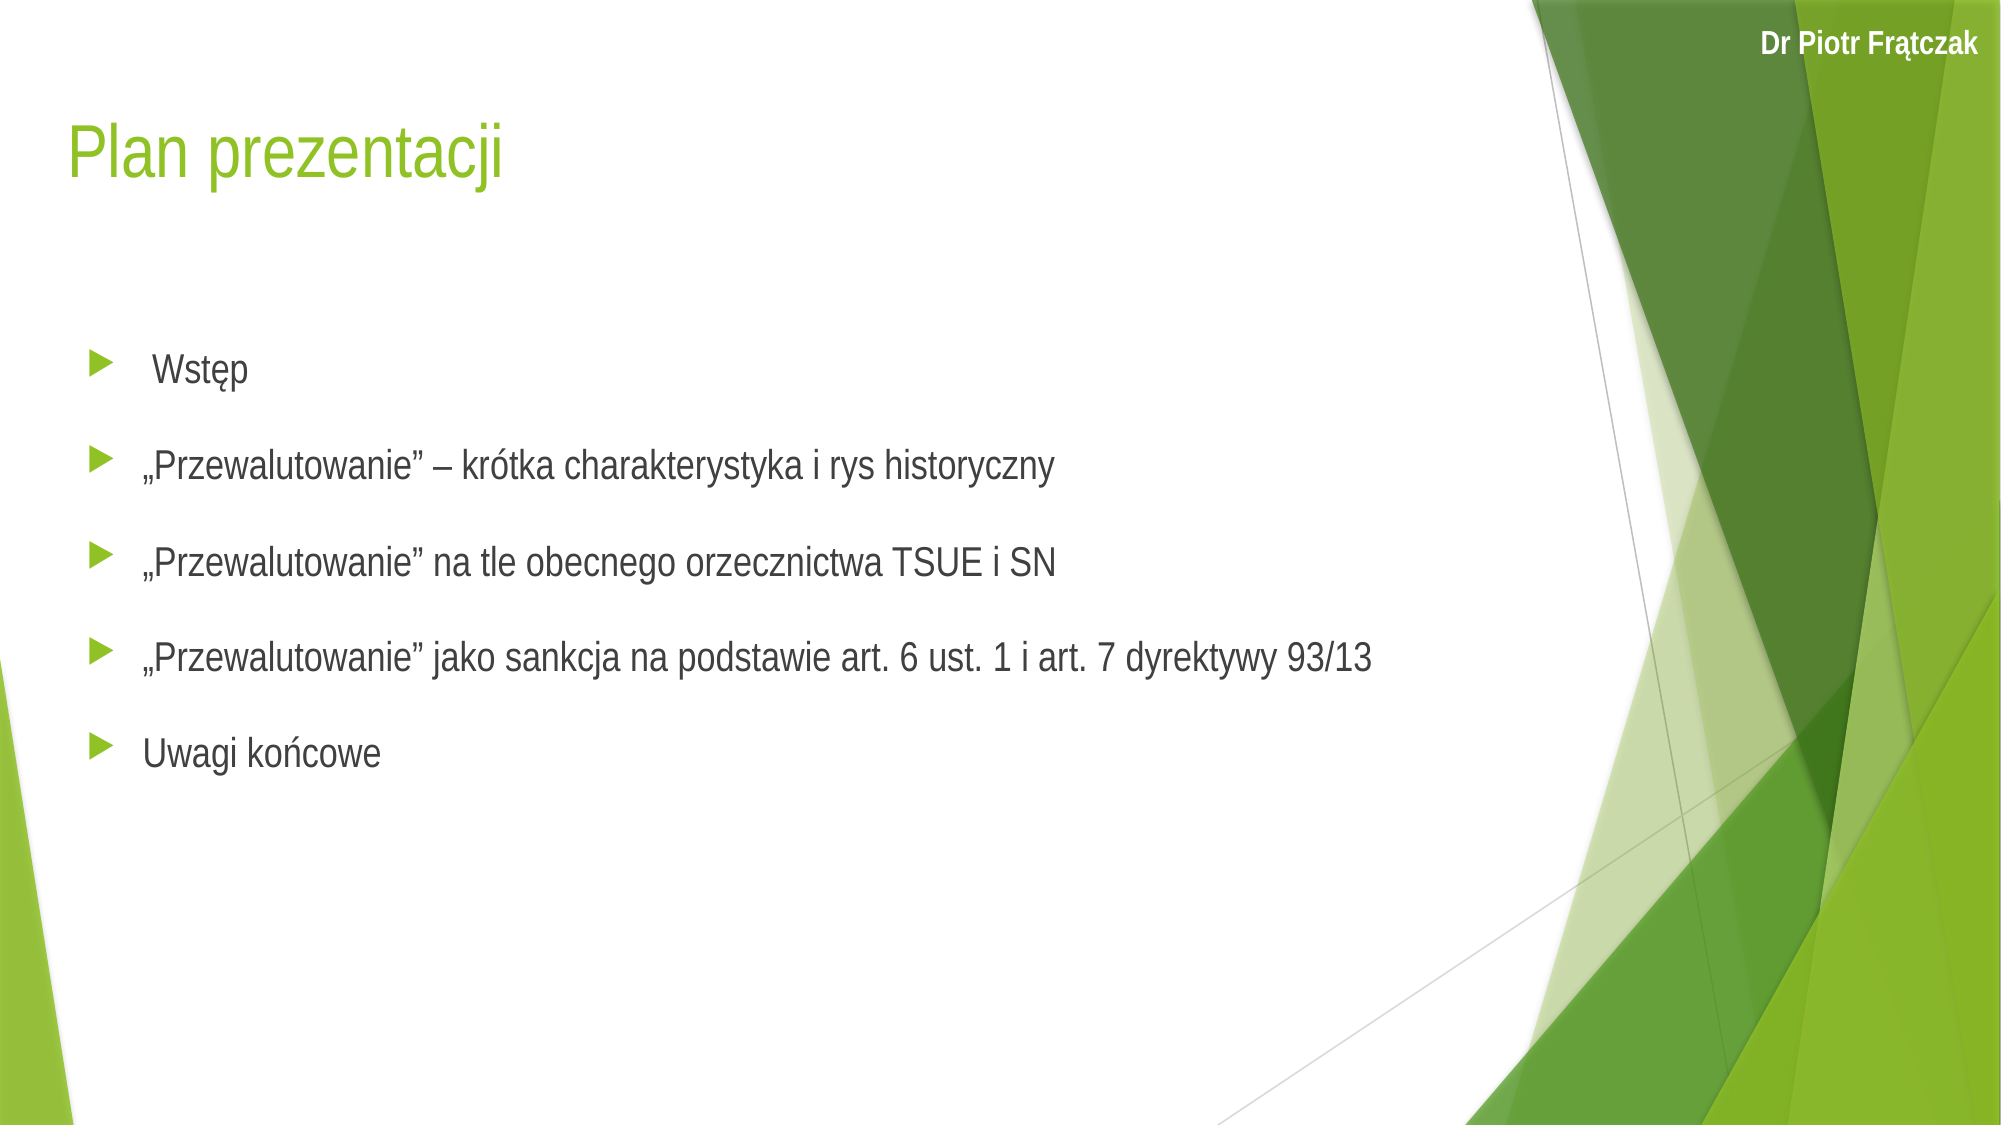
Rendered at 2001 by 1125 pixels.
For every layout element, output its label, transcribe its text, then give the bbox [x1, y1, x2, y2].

text_box Dr Piotr Frątczak [1739, 14, 2000, 69]
list Wstęp „Przewalutowanie” – krótka charakterystyka i rys historyczny „Przewalutowanie” na tle obecnego orzecznictwa TSUE i SN „Przewalutowanie” jako sankcja na podstawie art. 6 ust. 1 i art. 7 dyrektywy 93/13 Uwagi końcowe [71, 309, 1482, 947]
title Plan prezentacji [52, 95, 1463, 245]
